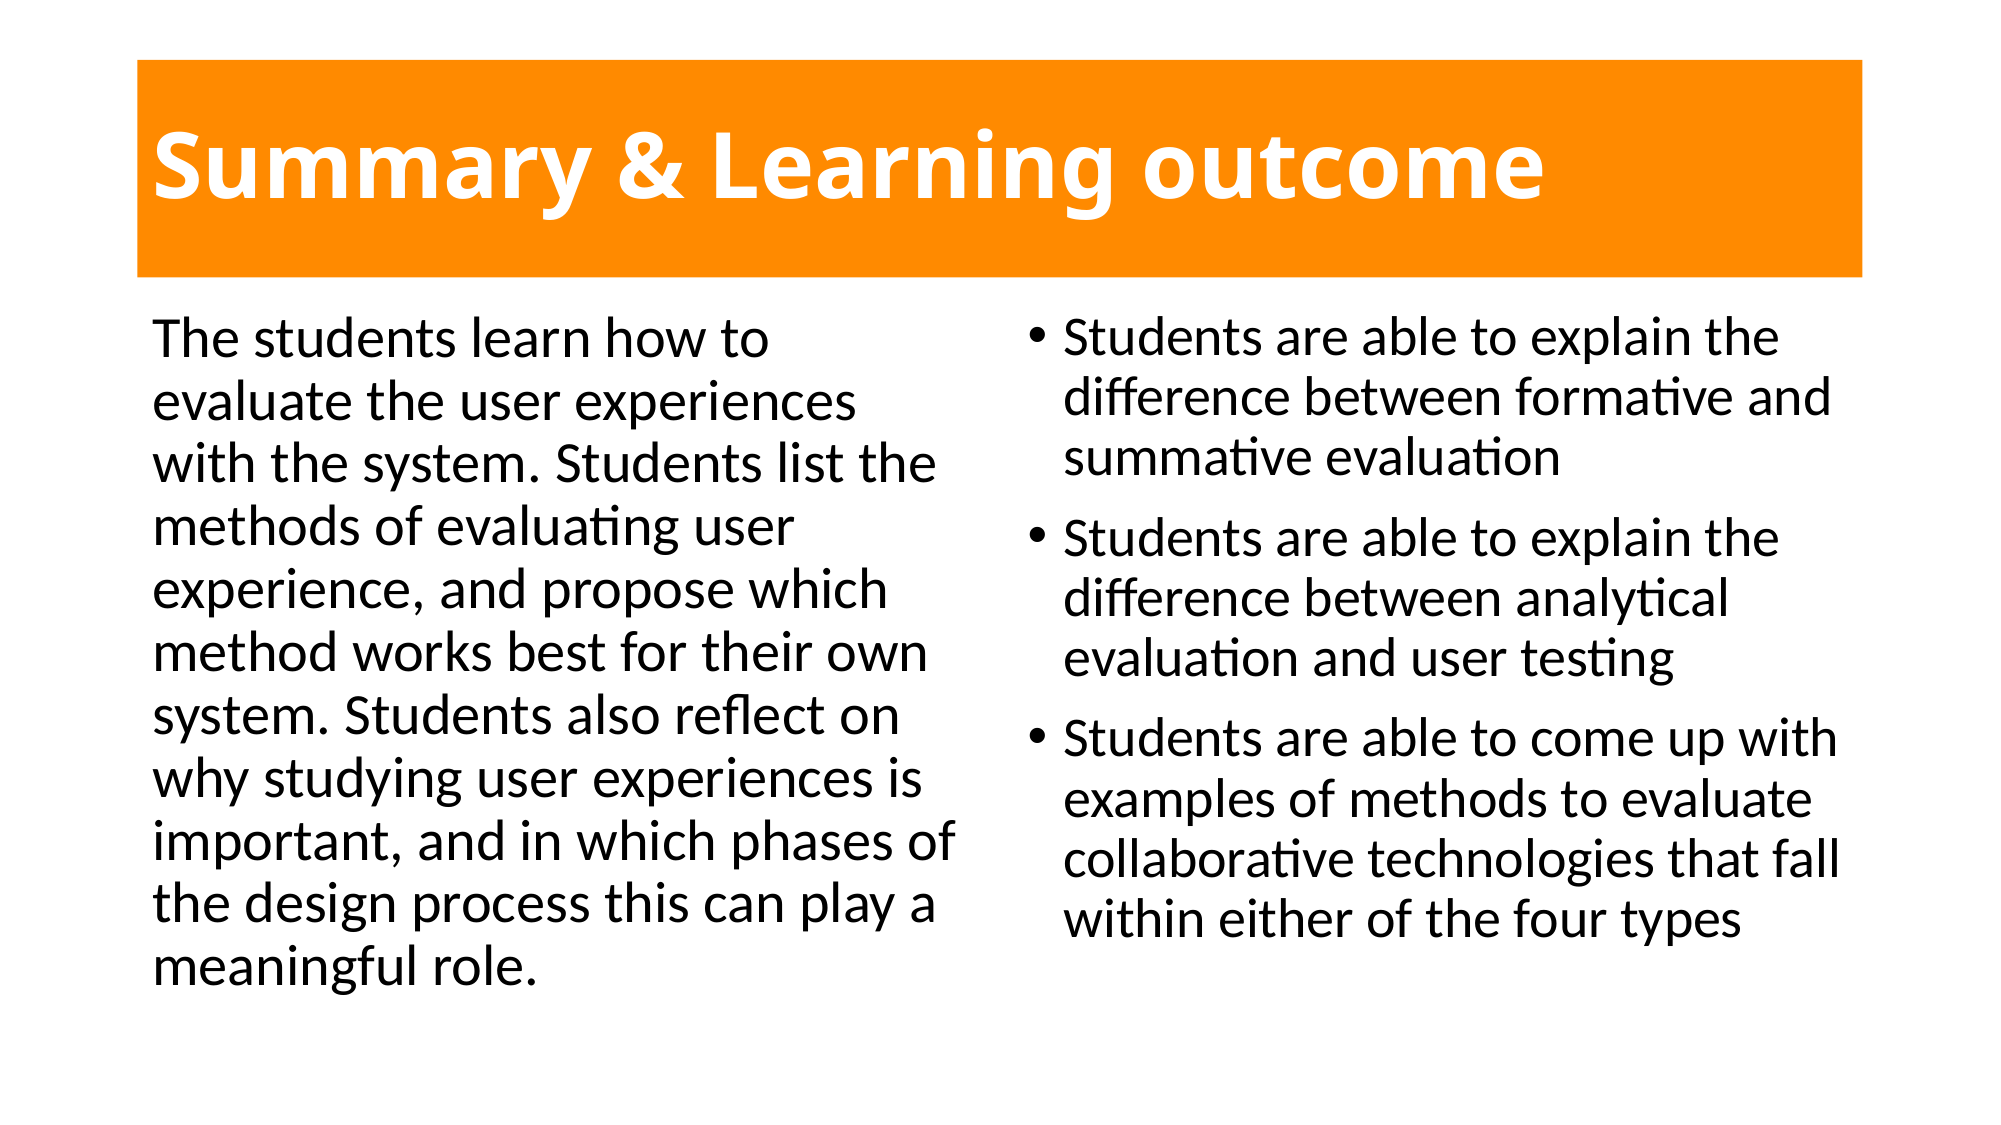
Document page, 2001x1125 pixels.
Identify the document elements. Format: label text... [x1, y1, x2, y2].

list The students learn how to evaluate the user experiences with the system. Students list the methods of evaluating user experience, and propose which method works best for their own system. Students also reflect on why studying user experiences is important, and in which phases of the design process this can play a meaningful role. [137, 299, 988, 1014]
list Students are able to explain the difference between formative and summative evaluation Students are able to explain the difference between analytical evaluation and user testing Students are able to come up with examples of methods to evaluate collaborative technologies that fall within either of the four types [1012, 299, 1863, 1014]
title Summary & Learning outcome [137, 59, 1863, 278]
